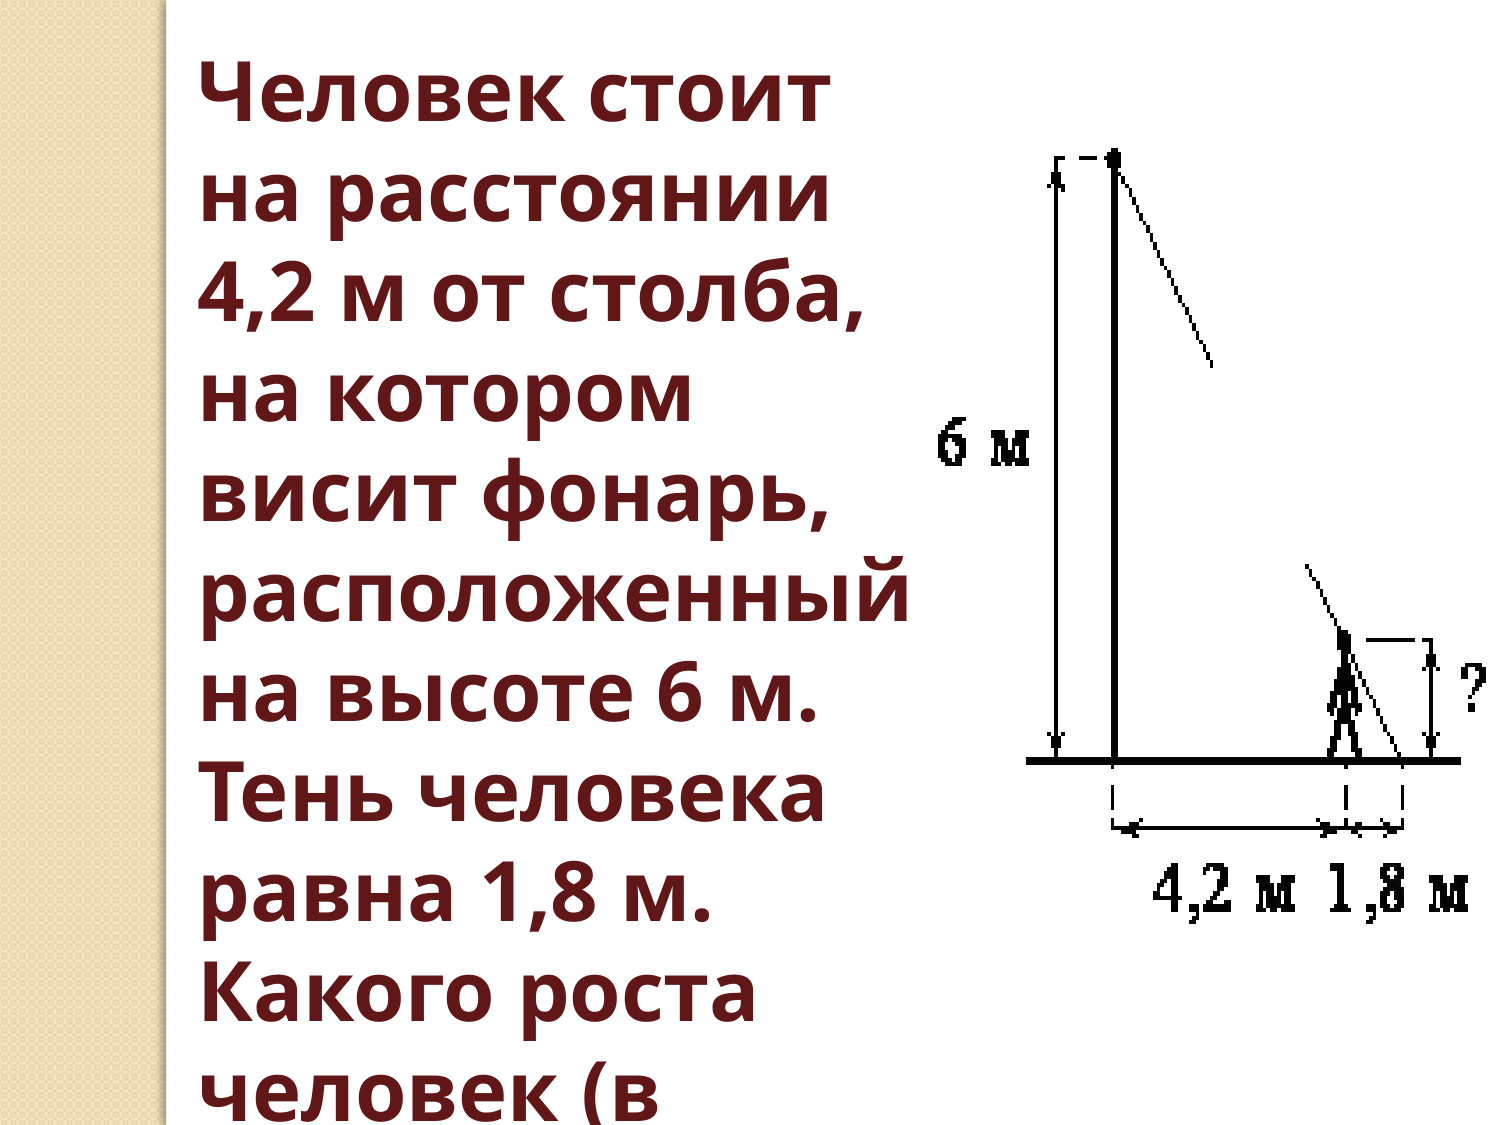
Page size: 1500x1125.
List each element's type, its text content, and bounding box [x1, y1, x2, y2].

text_box Человек стоит на расстоянии 4,2 м от столба, на котором висит фонарь, расположенный на высоте 6 м. Тень человека равна 1,8 м. Какого роста человек (в метрах)? [183, 30, 951, 1125]
picture [938, 148, 1500, 941]
